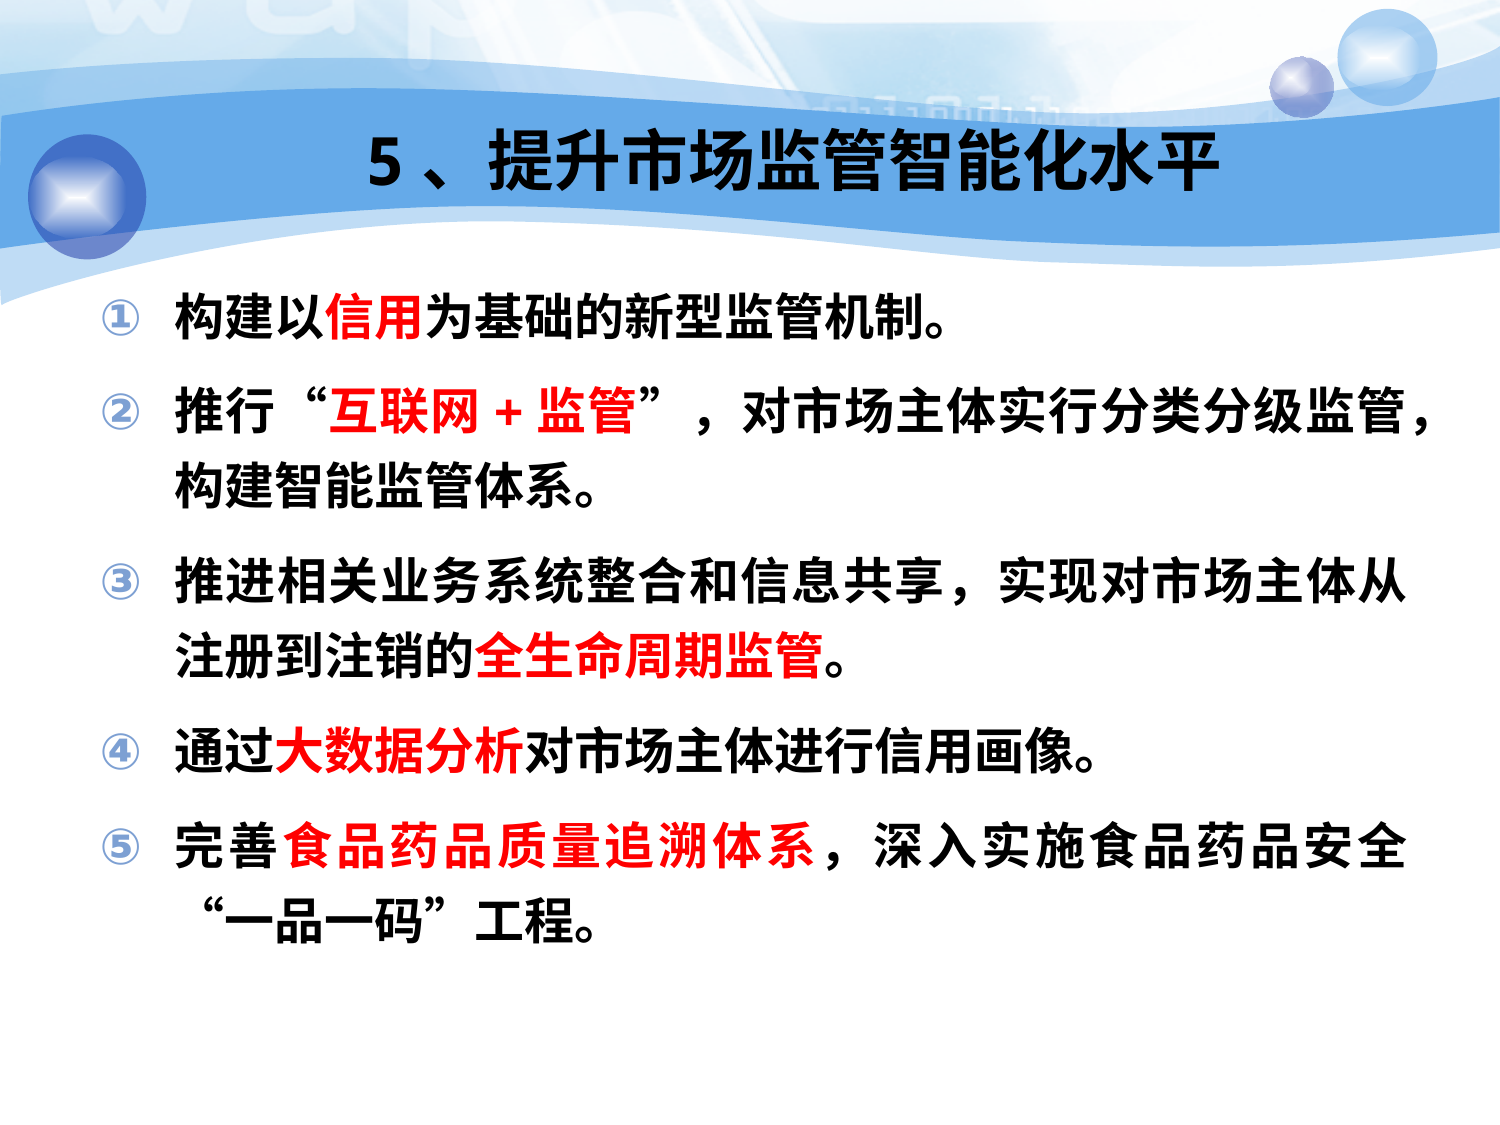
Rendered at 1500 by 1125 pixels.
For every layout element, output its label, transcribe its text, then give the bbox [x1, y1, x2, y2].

picture [0, 0, 1500, 112]
text_box 构建以信用为基础的新型监管机制。 推行“互联网+监管”，对市场主体实行分类分级监管，构建智能监管体系。 推进相关业务系统整合和信息共享，实现对市场主体从注册到注销的全生命周期监管。 通过大数据分析对市场主体进行信用画像。 完善食品药品质量追溯体系，深入实施食品药品安全“一品一码”工程。 [84, 262, 1423, 1063]
title 5、提升市场监管智能化水平 [150, 112, 1438, 205]
